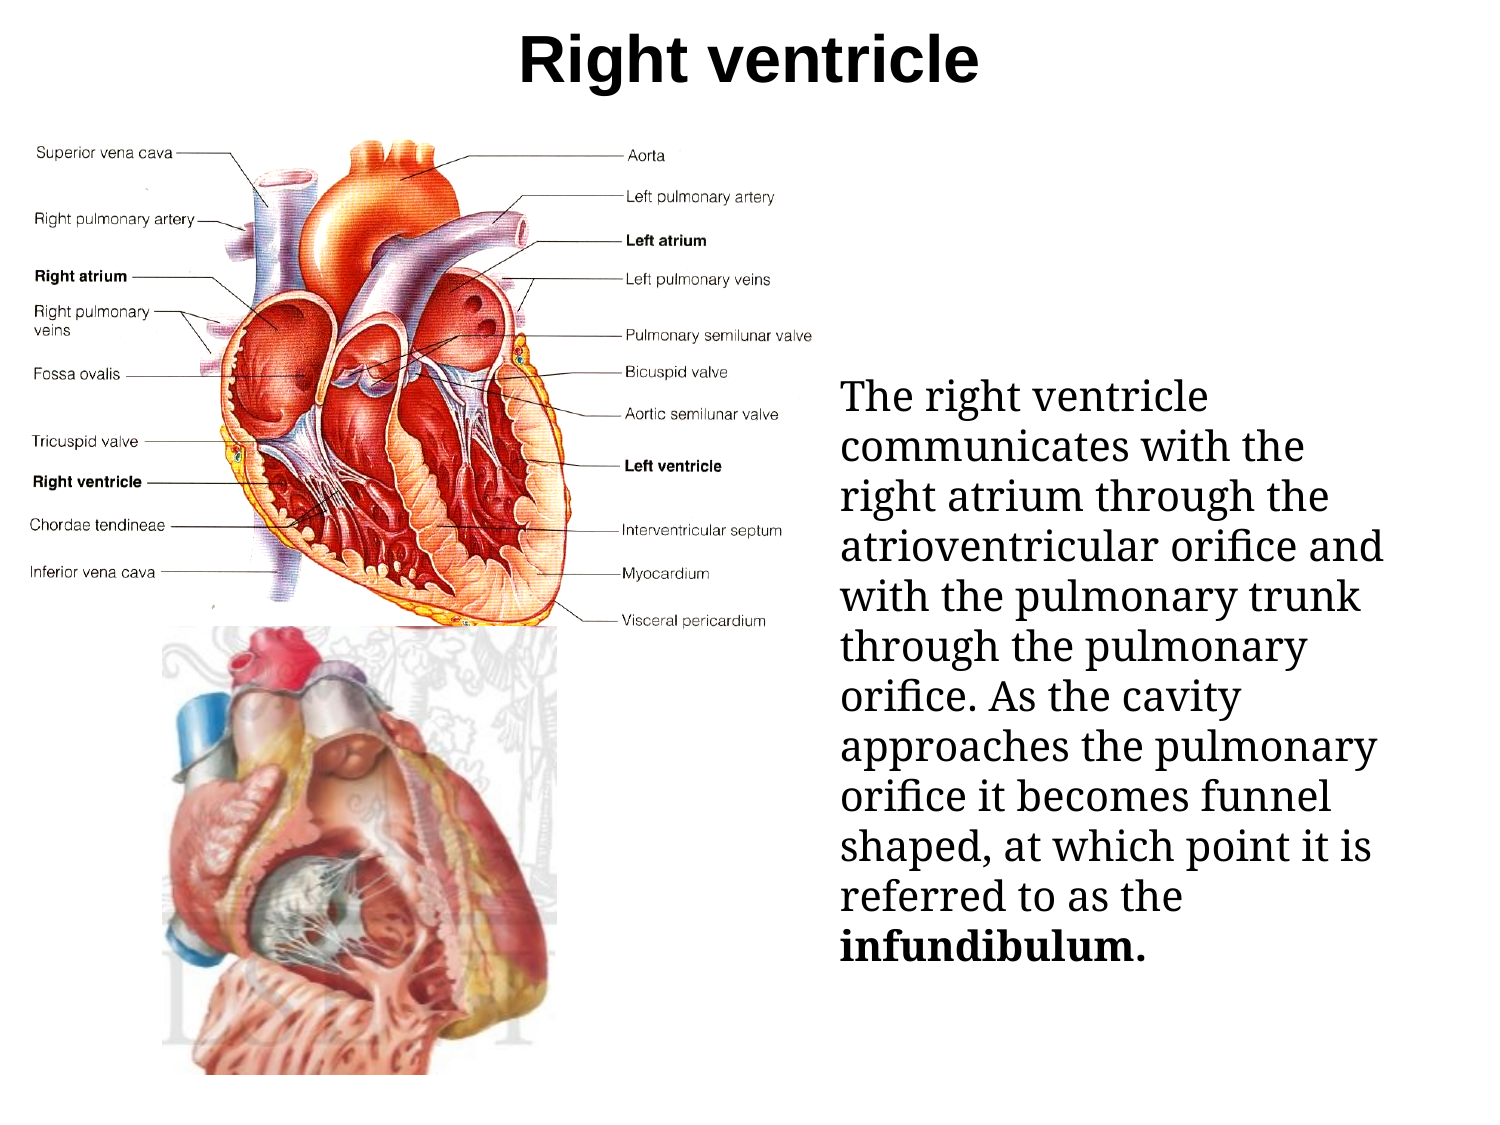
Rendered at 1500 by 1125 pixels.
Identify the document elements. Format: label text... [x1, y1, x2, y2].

text_box The right ventricle communicates with the right atrium through the atrioventricular orifice and with the pulmonary trunk through the pulmonary orifice. As the cavity approaches the pulmonary orifice it becomes funnel shaped, at which point it is referred to as the infundibulum. [824, 362, 1413, 978]
picture [21, 137, 826, 1076]
title Right ventricle [0, 0, 1500, 113]
